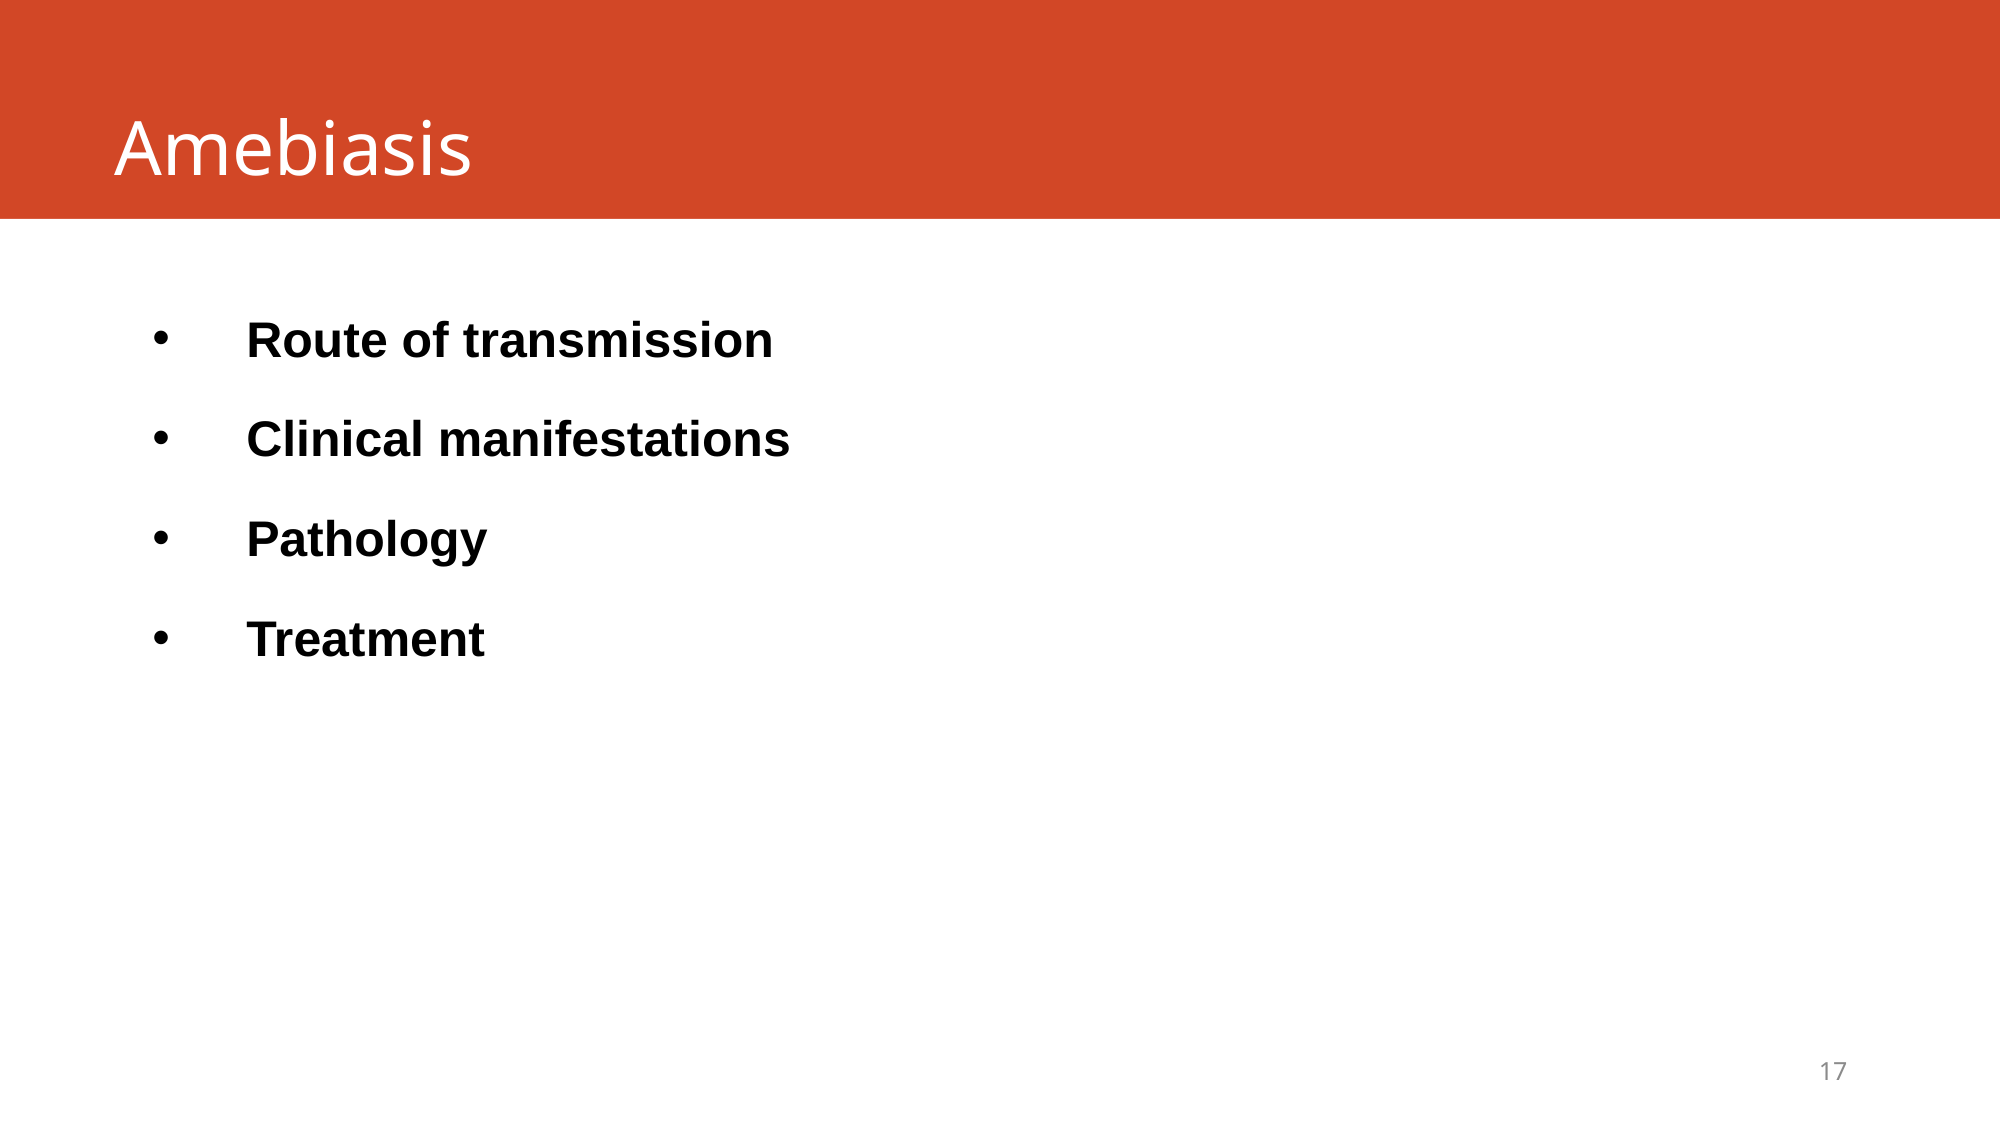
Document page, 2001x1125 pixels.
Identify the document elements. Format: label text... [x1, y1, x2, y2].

list Route of transmission Clinical manifestations Pathology Treatment [137, 299, 1738, 1014]
title Amebiasis [99, 0, 1863, 199]
slide_number 17 [1325, 1042, 1863, 1103]
